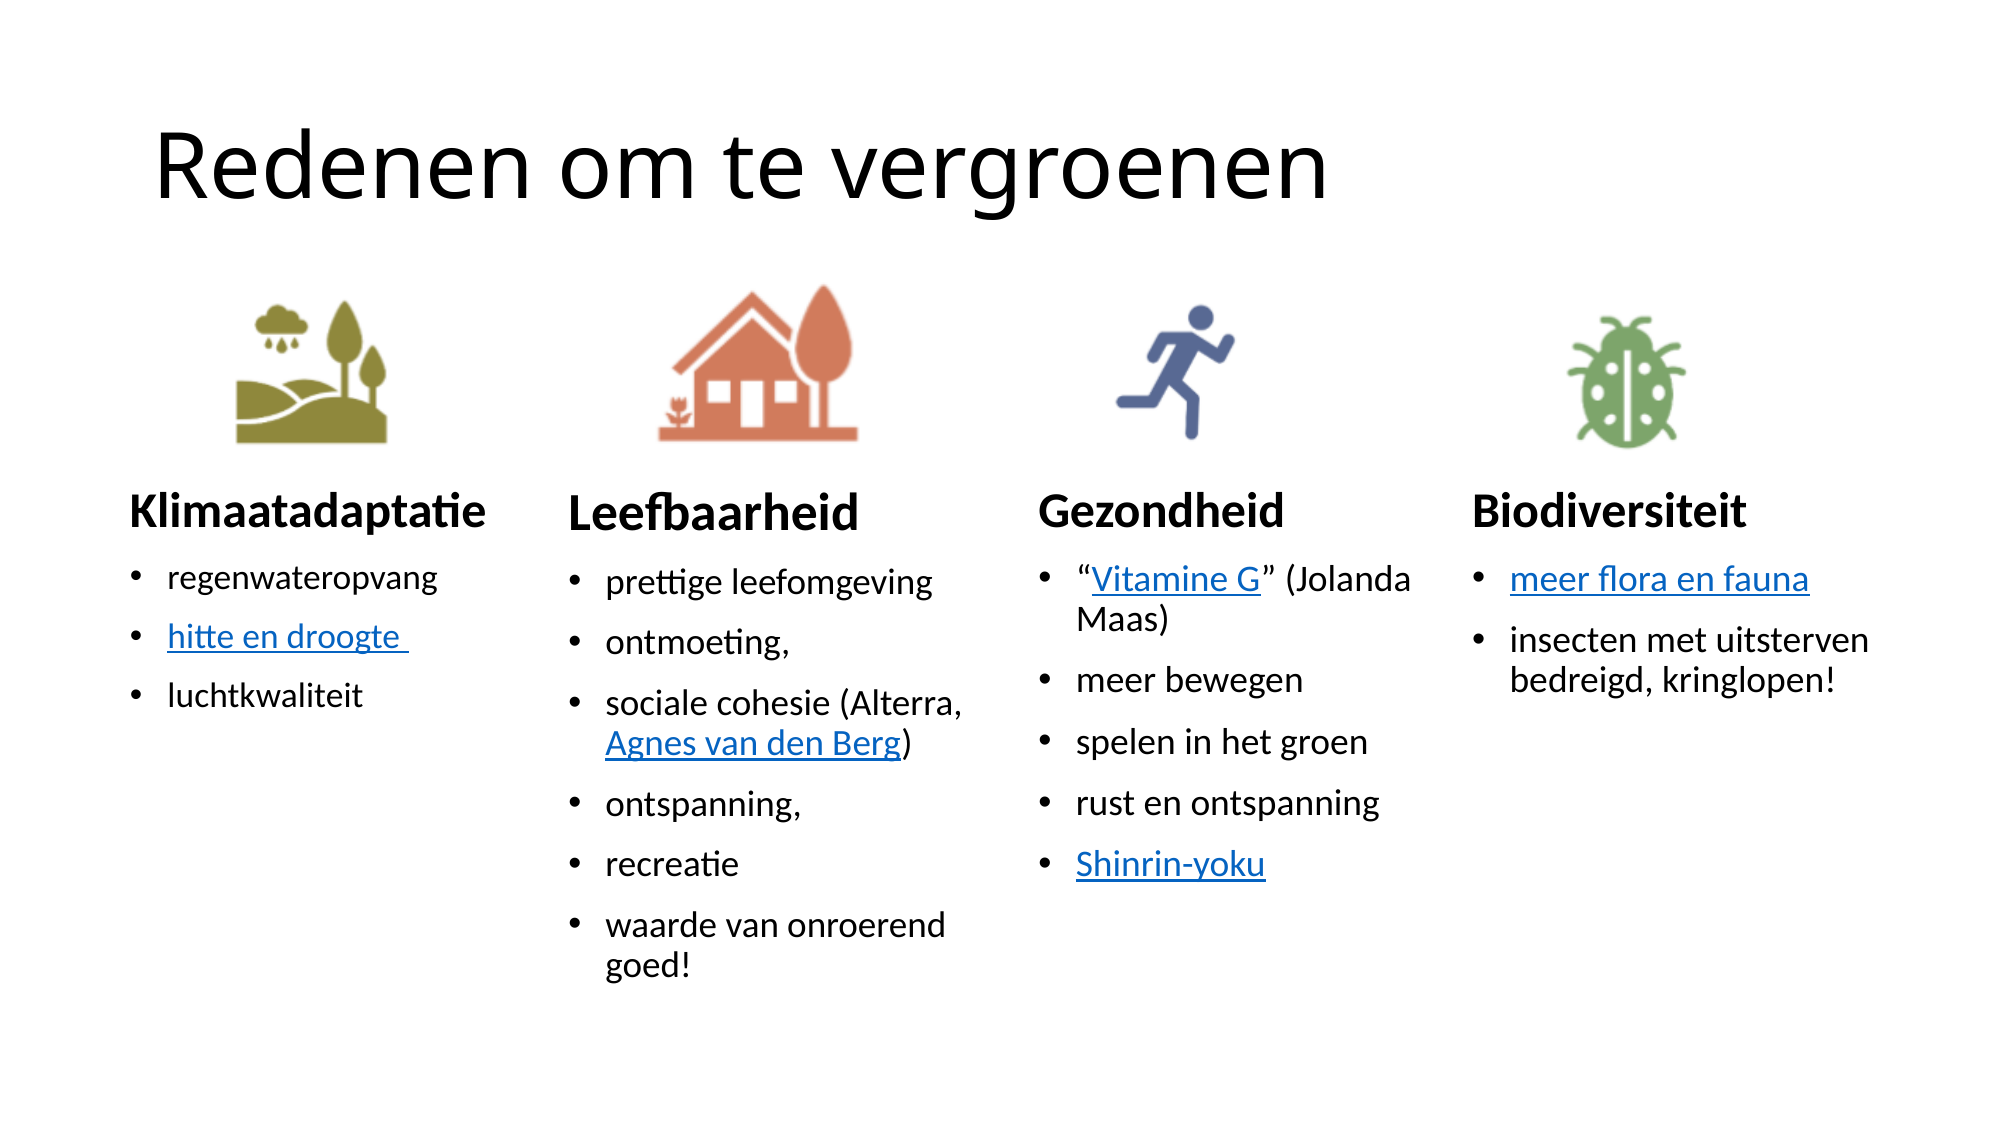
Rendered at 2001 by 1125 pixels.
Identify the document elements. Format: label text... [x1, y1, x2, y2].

text_box Leefbaarheid prettige leefomgeving ontmoeting, sociale cohesie (Alterra, Agnes van den Berg) ontspanning, recreatie waarde van onroerend goed! [553, 476, 992, 994]
text_box Klimaatadaptatie regenwateropvang hitte en droogte luchtkwaliteit [115, 476, 554, 768]
picture [1512, 277, 1763, 468]
picture [1087, 277, 1266, 447]
text_box Gezondheid “Vitamine G” (Jolanda Maas) meer bewegen spelen in het groen rust en ontspanning Shinrin-yoku [1023, 476, 1462, 1023]
picture [159, 277, 476, 468]
list Biodiversiteit meer flora en fauna insecten met uitsterven bedreigd, kringlopen! [1462, 476, 1896, 929]
picture [524, 277, 955, 468]
title Redenen om te vergroenen [137, 59, 1863, 278]
